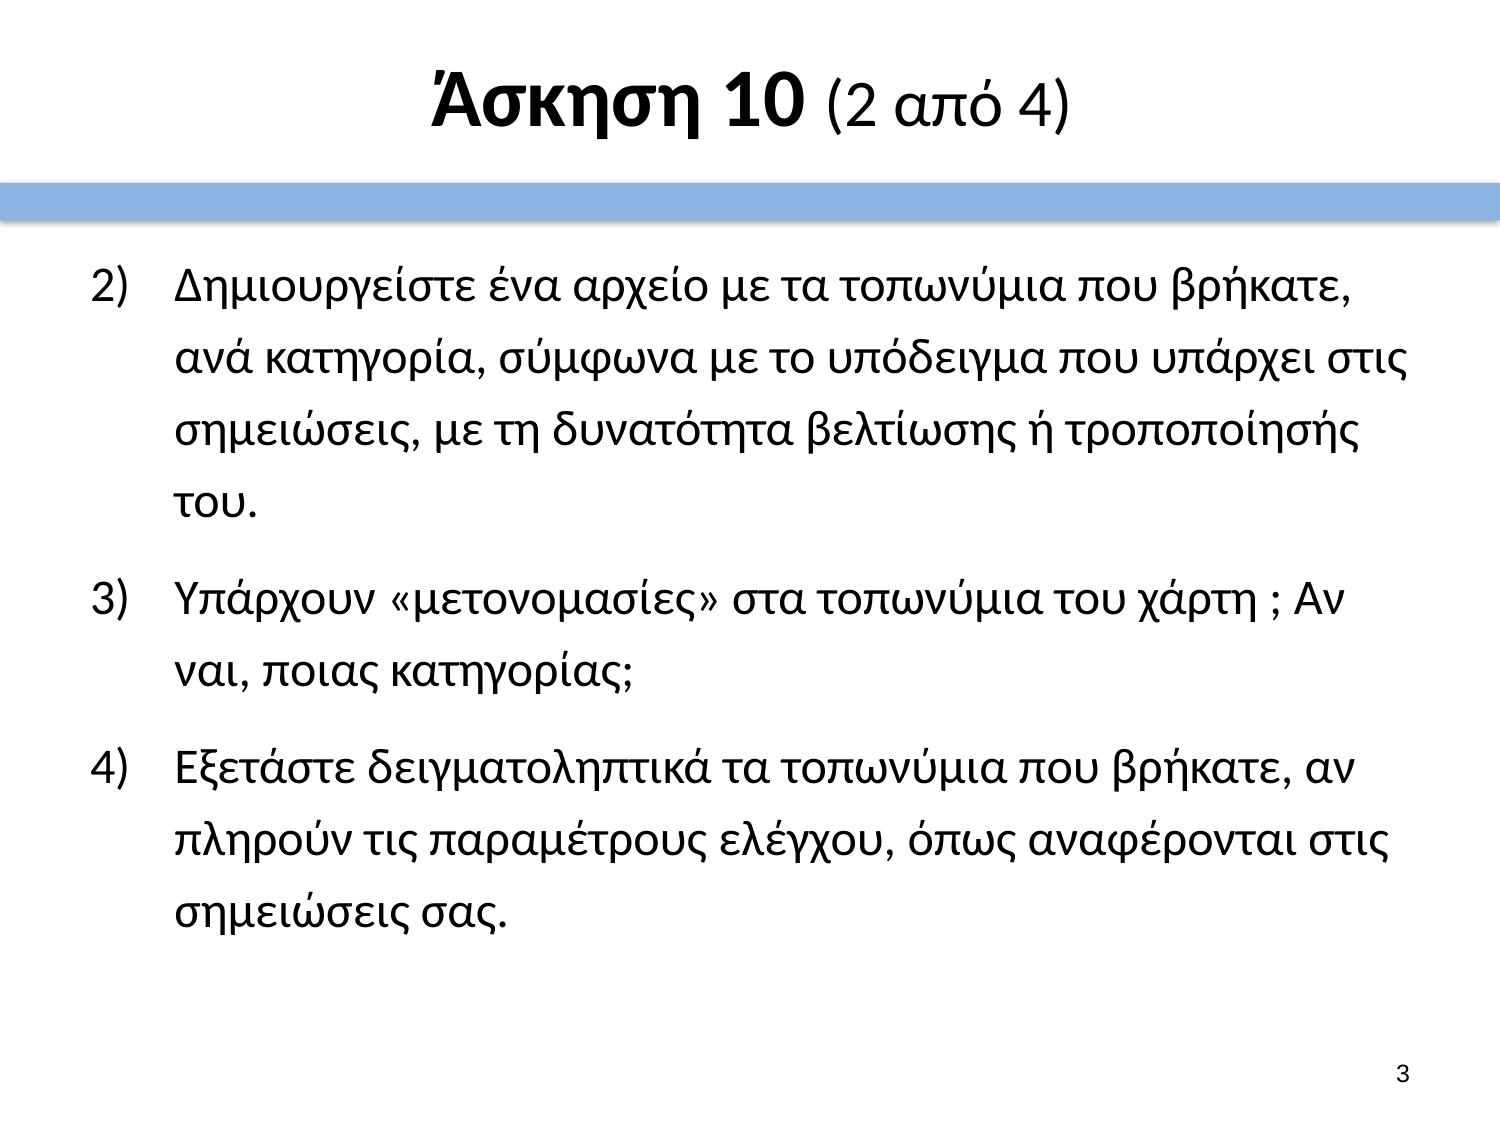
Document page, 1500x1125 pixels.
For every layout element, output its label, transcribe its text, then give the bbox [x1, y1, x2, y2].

list Δημιουργείστε ένα αρχείο με τα τοπωνύμια που βρήκατε, ανά κατηγορία, σύμφωνα με το υπόδειγμα που υπάρχει στις σημειώσεις, με τη δυνατότητα βελτίωσης ή τροποποίησής του. Υπάρχουν «μετονομασίες» στα τοπωνύμια του χάρτη ; Αν ναι, ποιας κατηγορίας; Εξετάστε δειγματοληπτικά τα τοπωνύμια που βρήκατε, αν πληρούν τις παραμέτρους ελέγχου, όπως αναφέρονται στις σημειώσεις σας. [75, 231, 1425, 1024]
text_box 2 [1234, 1042, 1425, 1103]
title Άσκηση 10 (2 από 4) [76, 19, 1427, 169]
